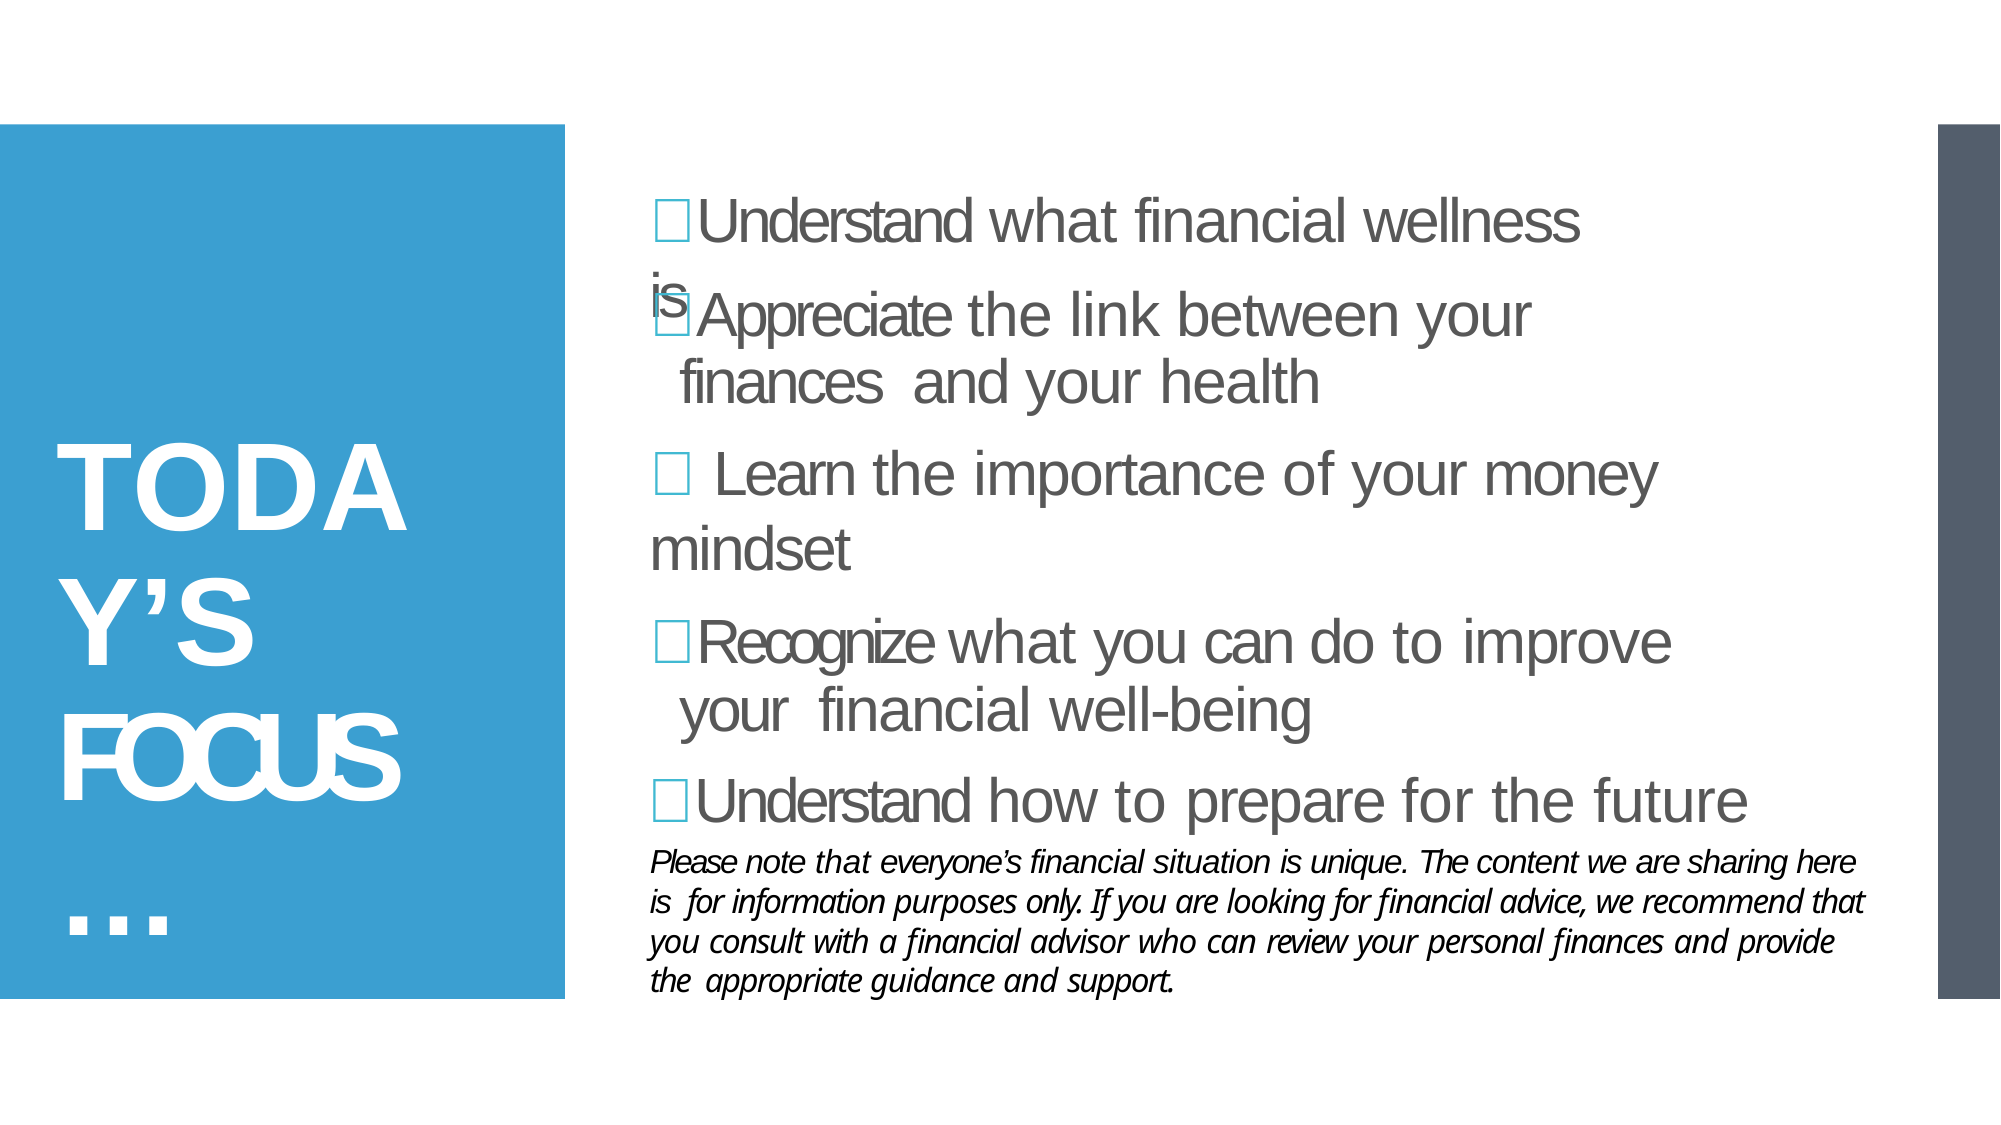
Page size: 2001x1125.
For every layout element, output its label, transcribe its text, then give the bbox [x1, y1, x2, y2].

text_box  Learn the importance of your money mindset Recognize what you can do to improve your financial well-being Understand how to prepare for the future [647, 413, 1833, 836]
text_box TODAY’S FOCUS… [54, 401, 494, 961]
text_box Understand what financial wellness is [647, 178, 1633, 270]
text_box [1938, 124, 2000, 999]
text_box [0, 124, 565, 999]
title Appreciate the link between your finances and your health [647, 270, 1751, 413]
text_box Please note that everyone’s financial situation is unique. The content we are sharing here is for information purposes only. If you are looking for financial advice, we recommend that you consult with a financial advisor who can review your personal finances and provide the appropriate guidance and support. [647, 837, 1877, 1000]
